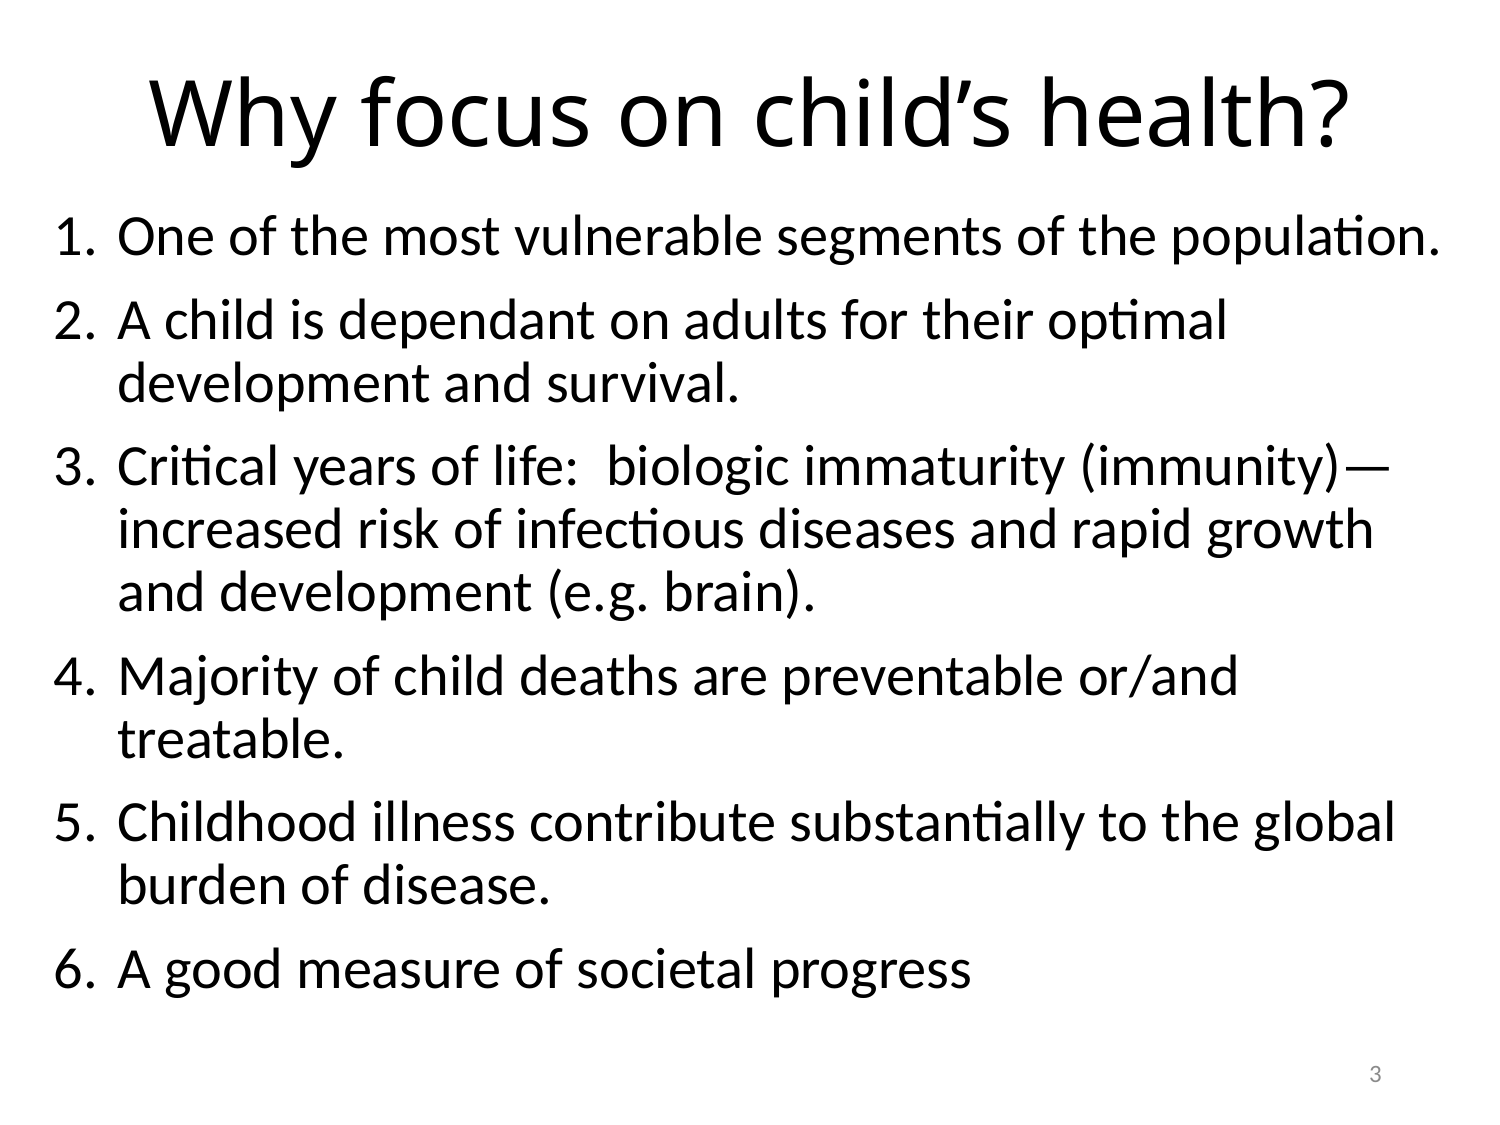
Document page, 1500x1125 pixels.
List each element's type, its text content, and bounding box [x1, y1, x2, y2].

list One of the most vulnerable segments of the population. A child is dependant on adults for their optimal development and survival. Critical years of life: biologic immaturity (immunity)—increased risk of infectious diseases and rapid growth and development (e.g. brain). Majority of child deaths are preventable or/and treatable. Childhood illness contribute substantially to the global burden of disease. A good measure of societal progress [39, 197, 1461, 1091]
slide_number 3 [1059, 1042, 1397, 1103]
title Why focus on child’s health? [103, 35, 1397, 197]
